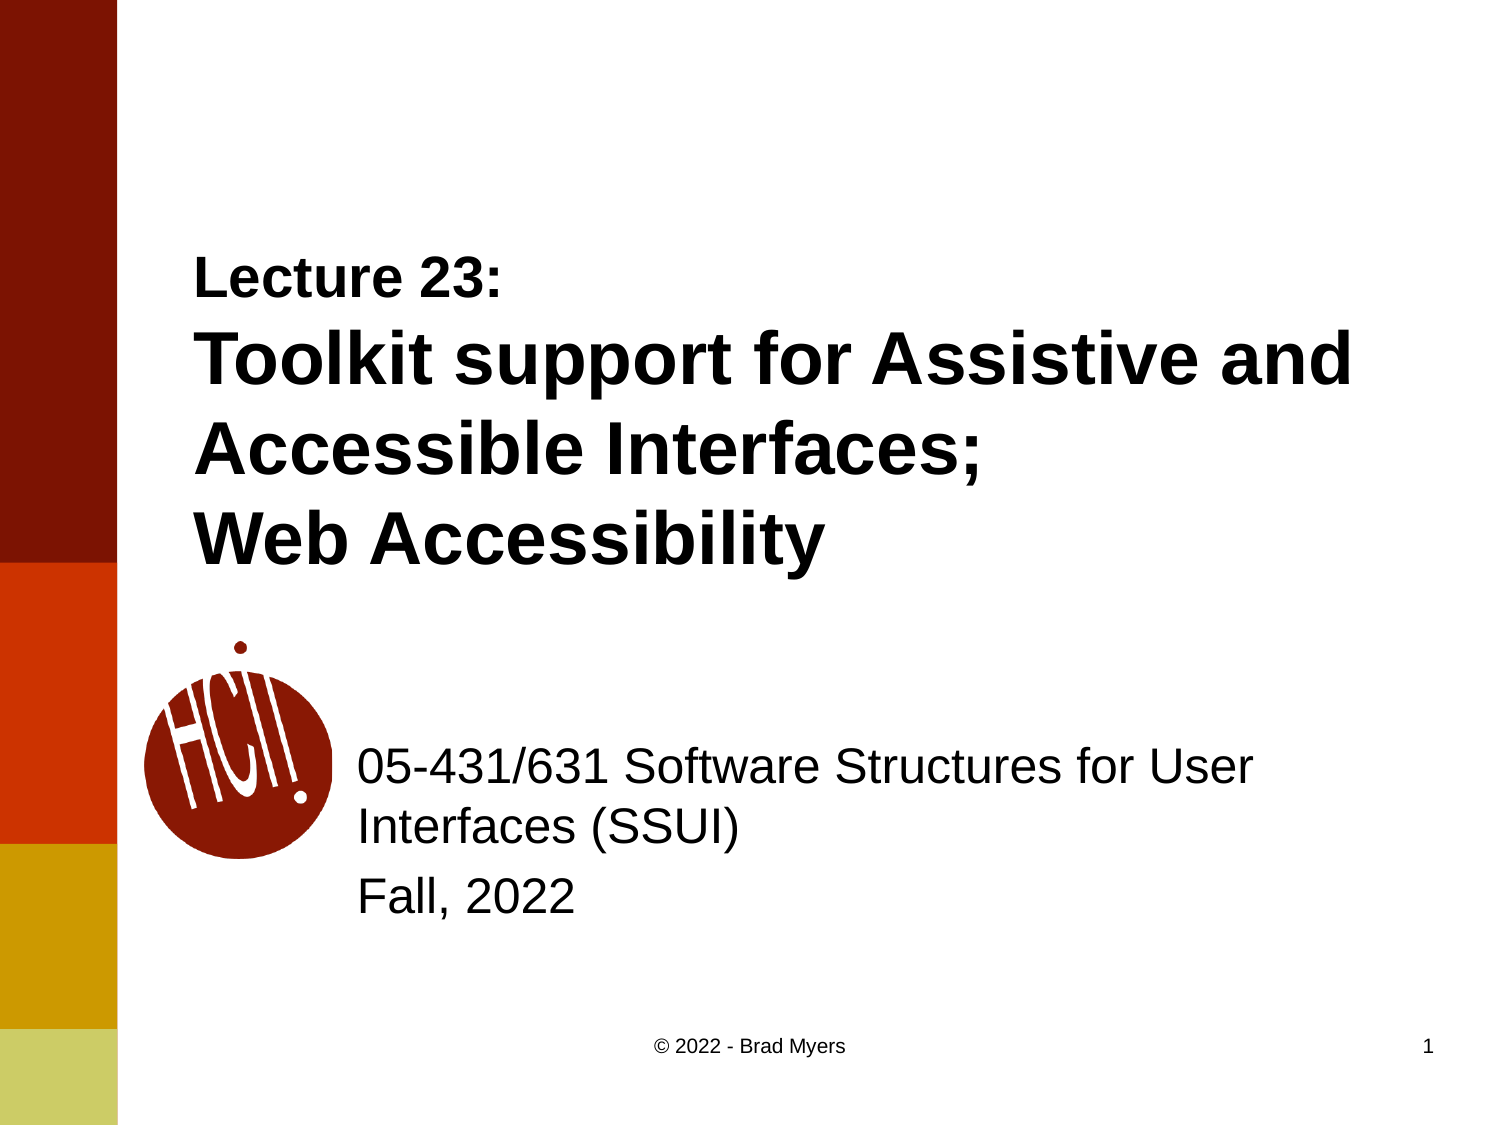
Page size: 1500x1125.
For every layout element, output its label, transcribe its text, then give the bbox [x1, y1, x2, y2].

subtitle 05-431/631 Software Structures for User Interfaces (SSUI) Fall, 2022 [341, 725, 1450, 992]
footer © 2022 - Brad Myers [448, 1024, 1052, 1101]
slide_number 1 [1098, 1024, 1450, 1101]
picture [144, 641, 333, 859]
title Lecture 23: Toolkit support for Assistive and Accessible Interfaces; Web Accessibility [178, 236, 1453, 587]
